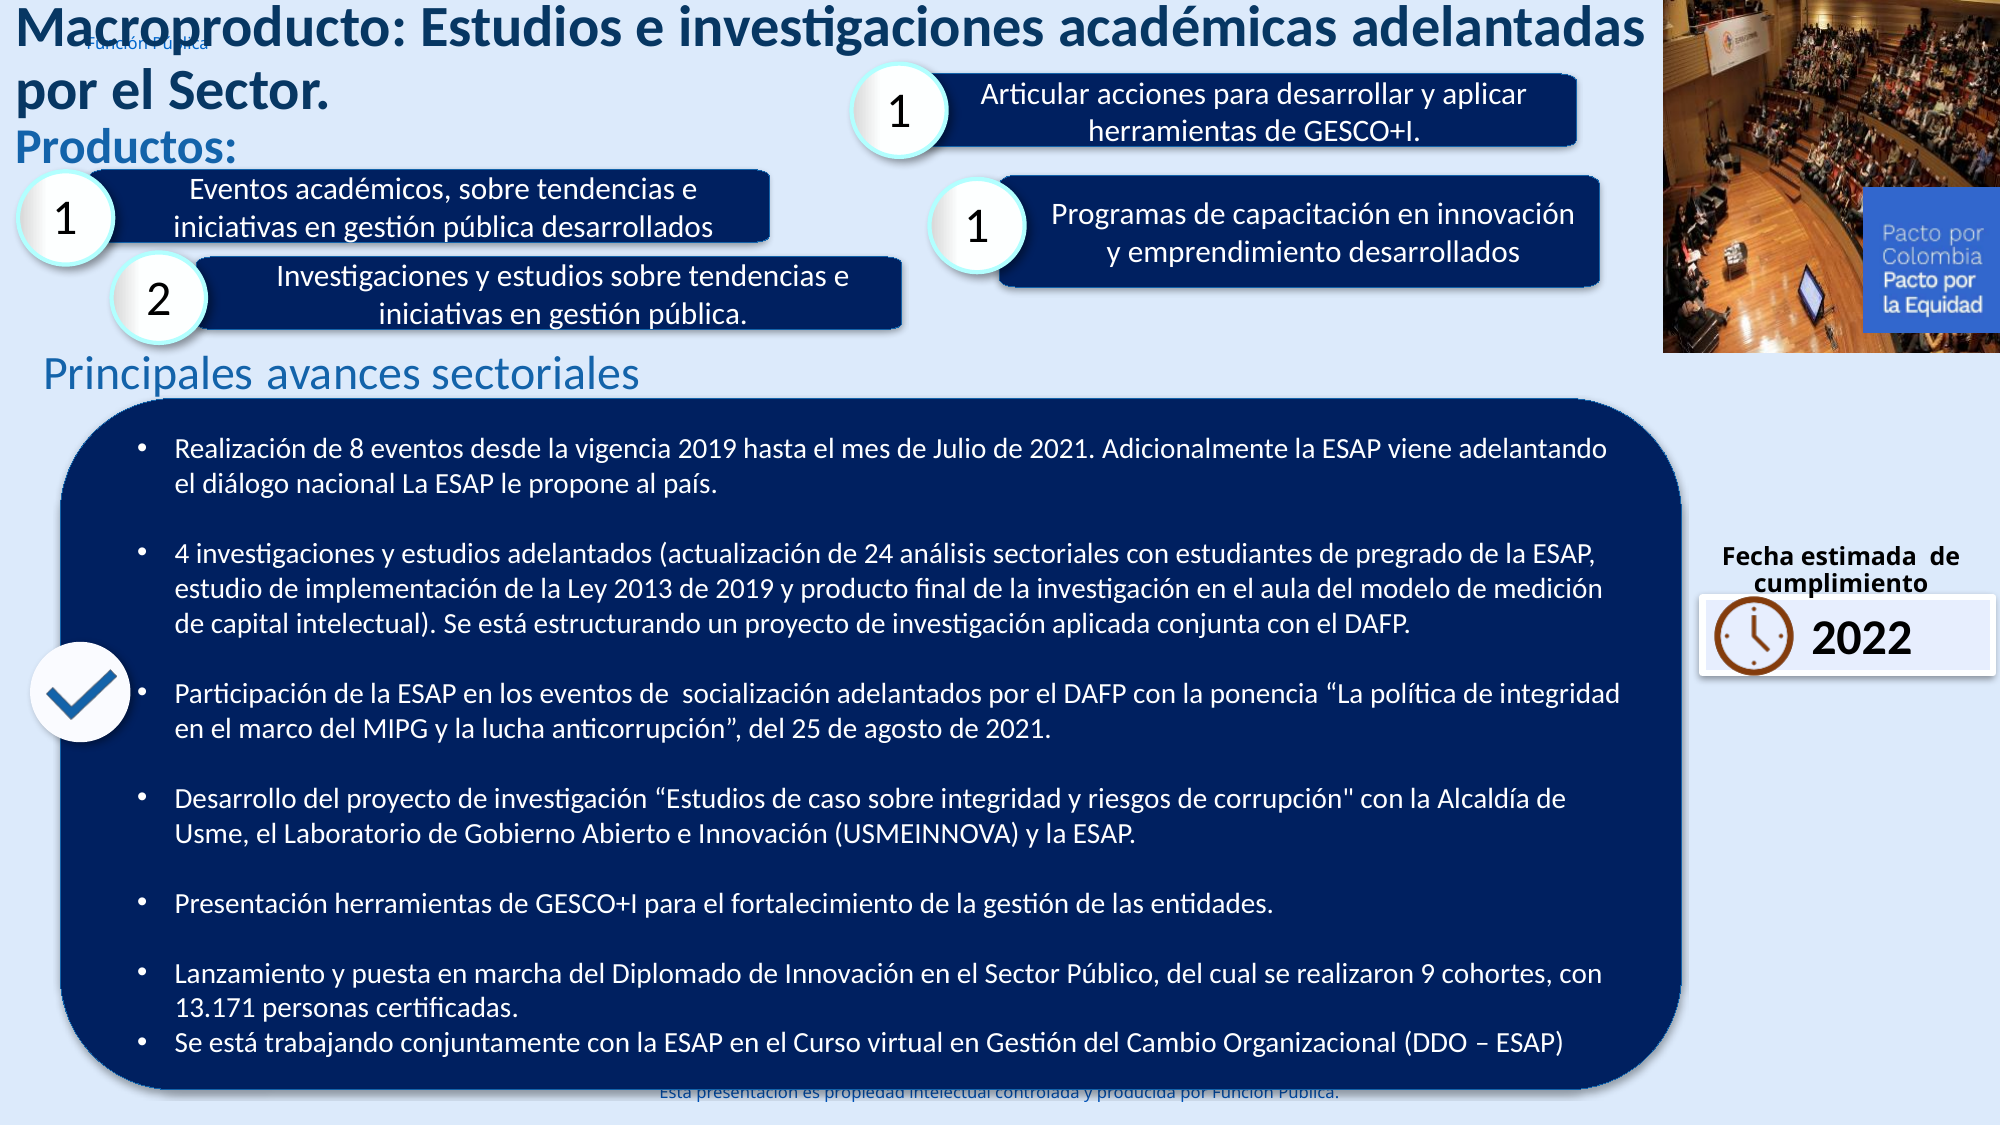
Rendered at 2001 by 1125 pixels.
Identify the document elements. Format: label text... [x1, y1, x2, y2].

text_box 1 [849, 61, 949, 160]
picture [1663, 0, 2000, 353]
text_box Programas de capacitación en innovación y emprendimiento desarrollados [1000, 175, 1600, 288]
text_box Investigaciones y estudios sobre tendencias e iniciativas en gestión pública. [197, 256, 902, 330]
text_box 1 [927, 176, 1027, 275]
text_box Realización de 8 eventos desde la vigencia 2019 hasta el mes de Julio de 2021. Adicionalmente la ESAP viene adelantando el diálogo nacional La ESAP le propone al país. 4 investigaciones y estudios adelantados (actualización de 24 análisis sectoriales con estudiantes de pregrado de la ESAP, estudio de implementación de la Ley 2013 de 2019 y producto final de la investigación en el aula del modelo de medición de capital intelectual). Se está estructurando un proyecto de investigación aplicada conjunta con el DAFP. Participación de la ESAP en los eventos de socialización adelantados por el DAFP con la ponencia “La política de integridad en el marco del MIPG y la lucha anticorrupción”, del 25 de agosto de 2021. Desarrollo del proyecto de investigación “Estudios de caso sobre integridad y riesgos de corrupción" con la Alcaldía de Usme, el Laboratorio de Gobierno Abierto e Innovación (USMEINNOVA) y la ESAP. Presentación herramientas de GESCO+I para el fortalecimiento de la gestión de las entidades. Lanzamiento y puesta en marcha del Diplomado de Innovación en el Sector Público, del cual se realizaron 9 cohortes, con 13.171 personas certificadas. Se está trabajando conjuntamente con la ESAP en el Curso virtual en Gestión del Cambio Organizacional (DDO – ESAP) [60, 446, 1682, 1090]
text_box Articular acciones para desarrollar y aplicar herramientas de GESCO+I. [940, 73, 1577, 147]
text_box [1668, 535, 2000, 686]
text_box Macroproducto: Estudios e investigaciones académicas adelantadas por el Sector. [0, 0, 1661, 94]
text_box Principales avances sectoriales [28, 340, 1999, 446]
text_box Productos: [0, 112, 1282, 218]
text_box Eventos académicos, sobre tendencias e iniciativas en gestión pública desarrollados [92, 169, 770, 243]
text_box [29, 641, 131, 743]
text_box 2 [109, 250, 209, 346]
text_box 1 [15, 169, 116, 267]
